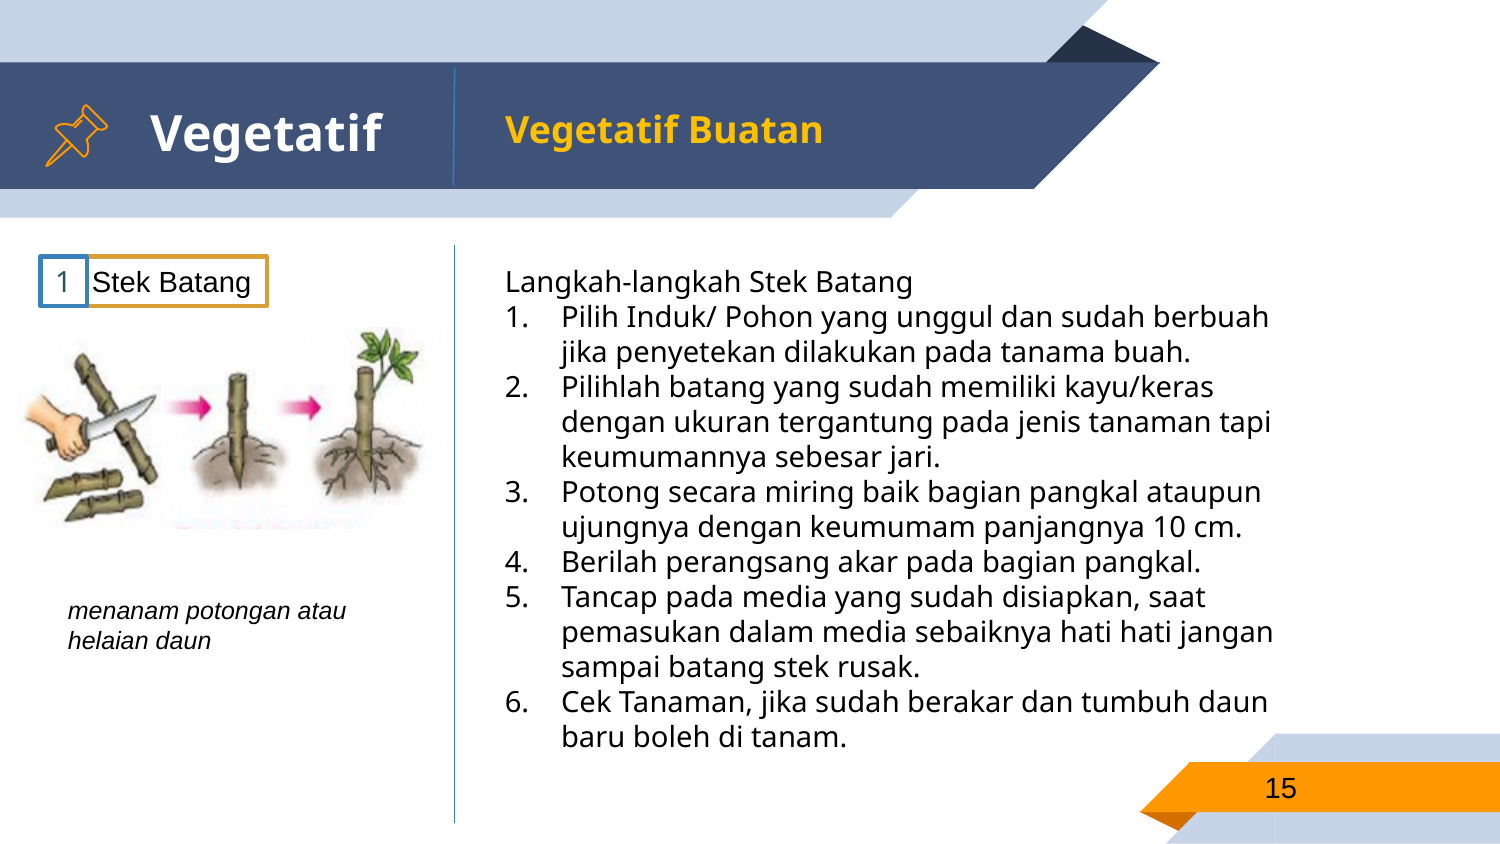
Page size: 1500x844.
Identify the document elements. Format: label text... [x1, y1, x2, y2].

picture [17, 327, 444, 529]
slide_number 15 [1249, 760, 1494, 813]
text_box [45, 105, 108, 167]
text_box Langkah-langkah Stek Batang Pilih Induk/ Pohon yang unggul dan sudah berbuah jika penyetekan dilakukan pada tanama buah. Pilihlah batang yang sudah memiliki kayu/keras dengan ukuran tergantung pada jenis tanaman tapi keumumannya sebesar jari. Potong secara miring baik bagian pangkal ataupun ujungnya dengan keumumam panjangnya 10 cm. Berilah perangsang akar pada bagian pangkal. Tancap pada media yang sudah disiapkan, saat pemasukan dalam media sebaiknya hati hati jangan sampai batang stek rusak. Cek Tanaman, jika sudah berakar dan tumbuh daun baru boleh di tanam. [490, 256, 1306, 796]
text_box Vegetatif Buatan [490, 91, 1093, 225]
text_box Stek Batang [89, 254, 269, 308]
text_box menanam potongan atau helaian daun [53, 587, 408, 662]
text_box Vegetatif [135, 68, 1037, 194]
text_box 1 [38, 254, 89, 308]
